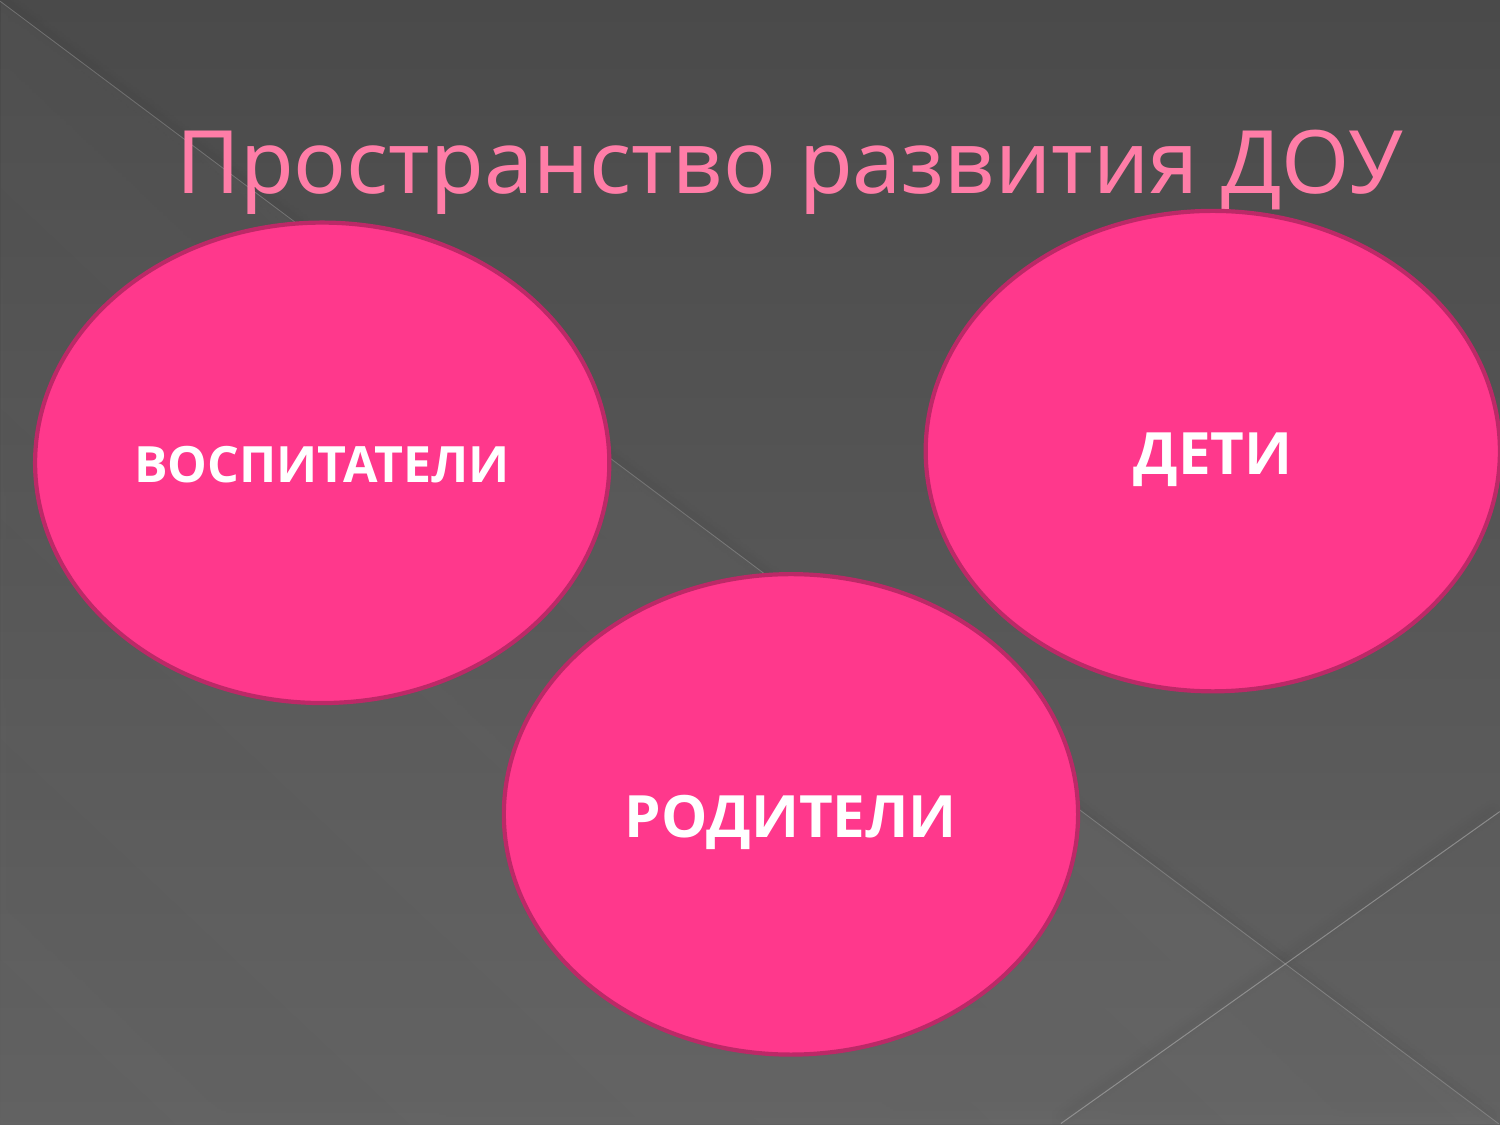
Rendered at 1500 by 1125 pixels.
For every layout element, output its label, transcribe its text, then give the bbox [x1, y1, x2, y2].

text_box РОДИТЕЛИ [501, 572, 1081, 1057]
title Пространство развития ДОУ [75, 43, 1425, 274]
text_box ДЕТИ [923, 208, 1500, 694]
text_box ВОСПИТАТЕЛИ [32, 220, 612, 706]
